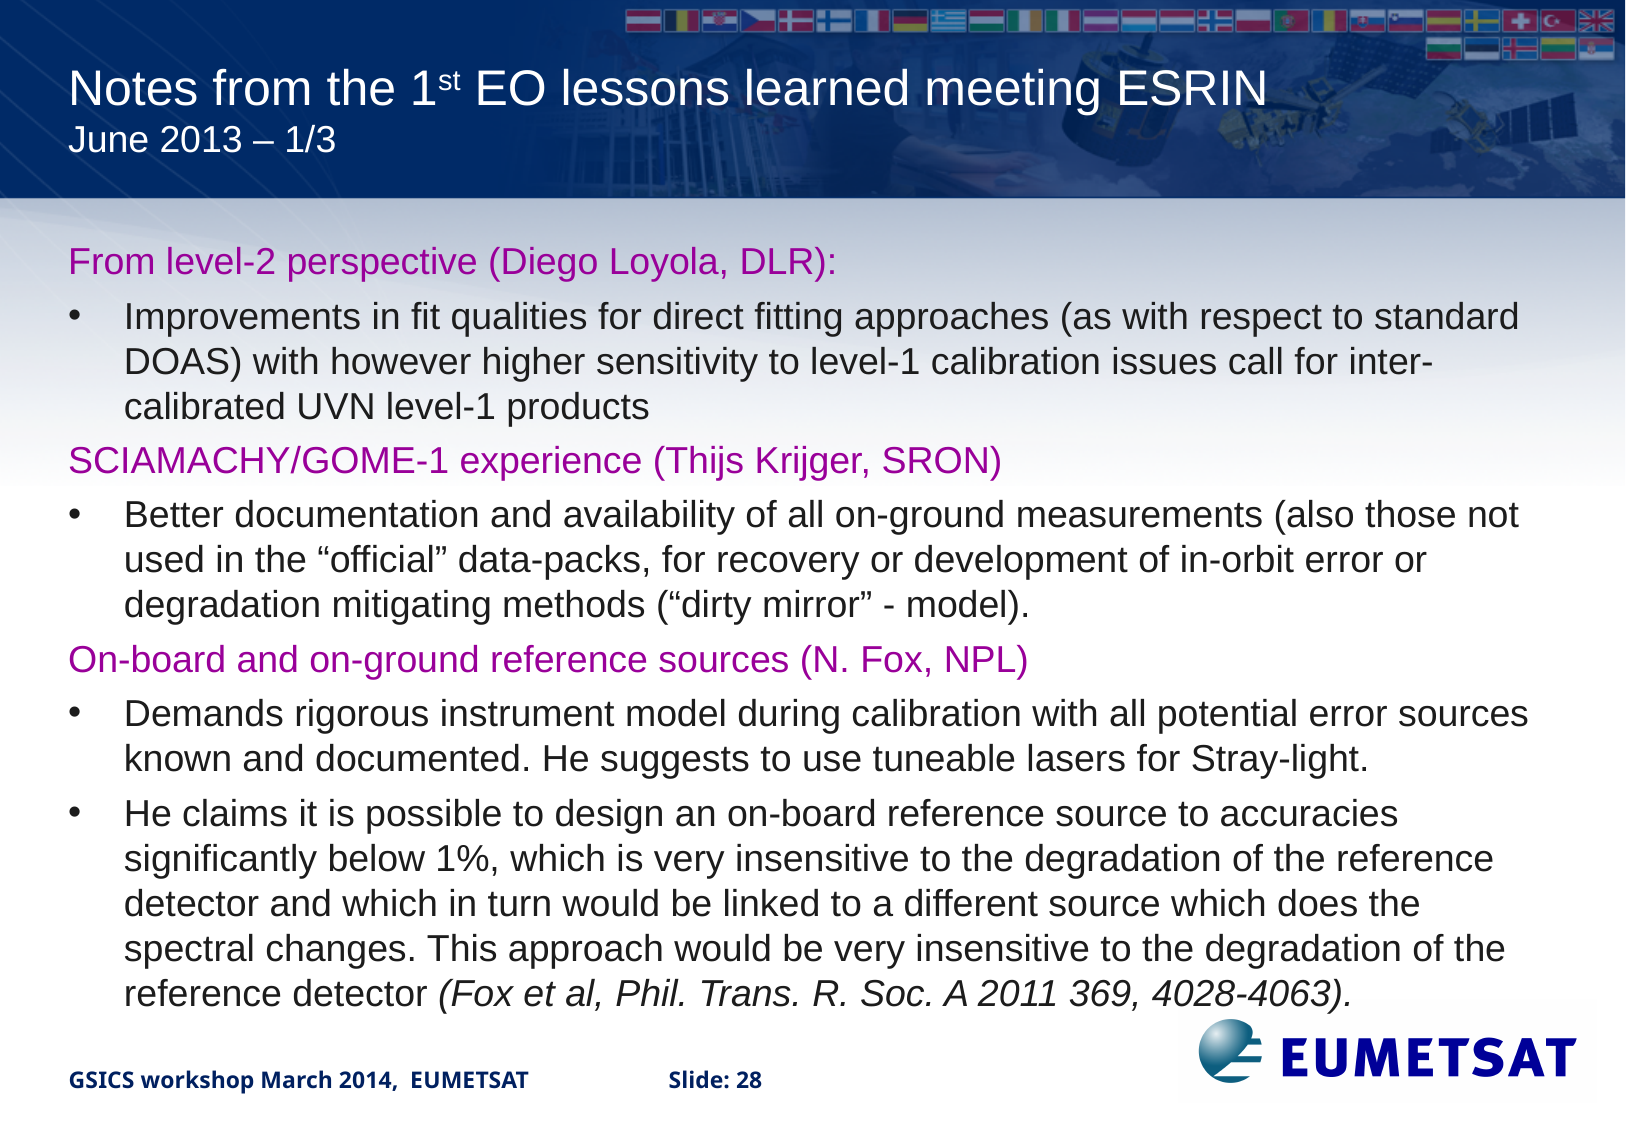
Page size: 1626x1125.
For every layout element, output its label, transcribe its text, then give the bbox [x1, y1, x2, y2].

text_box From level-2 perspective (Diego Loyola, DLR): Improvements in fit qualities for direct fitting approaches (as with respect to standard DOAS) with however higher sensitivity to level-1 calibration issues call for inter-calibrated UVN level-1 products SCIAMACHY/GOME-1 experience (Thijs Krijger, SRON) Better documentation and availability of all on-ground measurements (also those not used in the “official” data-packs, for recovery or development of in-orbit error or degradation mitigating methods (“dirty mirror” - model). On-board and on-ground reference sources (N. Fox, NPL) Demands rigorous instrument model during calibration with all potential error sources known and documented. He suggests to use tuneable lasers for Stray-light. He claims it is possible to design an on-board reference source to accuracies significantly below 1%, which is very insensitive to the degradation of the reference detector and which in turn would be linked to a different source which does the spectral changes. This approach would be very insensitive to the degradation of the reference detector (Fox et al, Phil. Trans. R. Soc. A 2011 369, 4028-4063). [52, 229, 1554, 1015]
picture [0, 0, 1626, 1125]
text_box Notes from the 1st EO lessons learned meeting ESRIN June 2013 – 1/3 [53, 39, 1555, 177]
